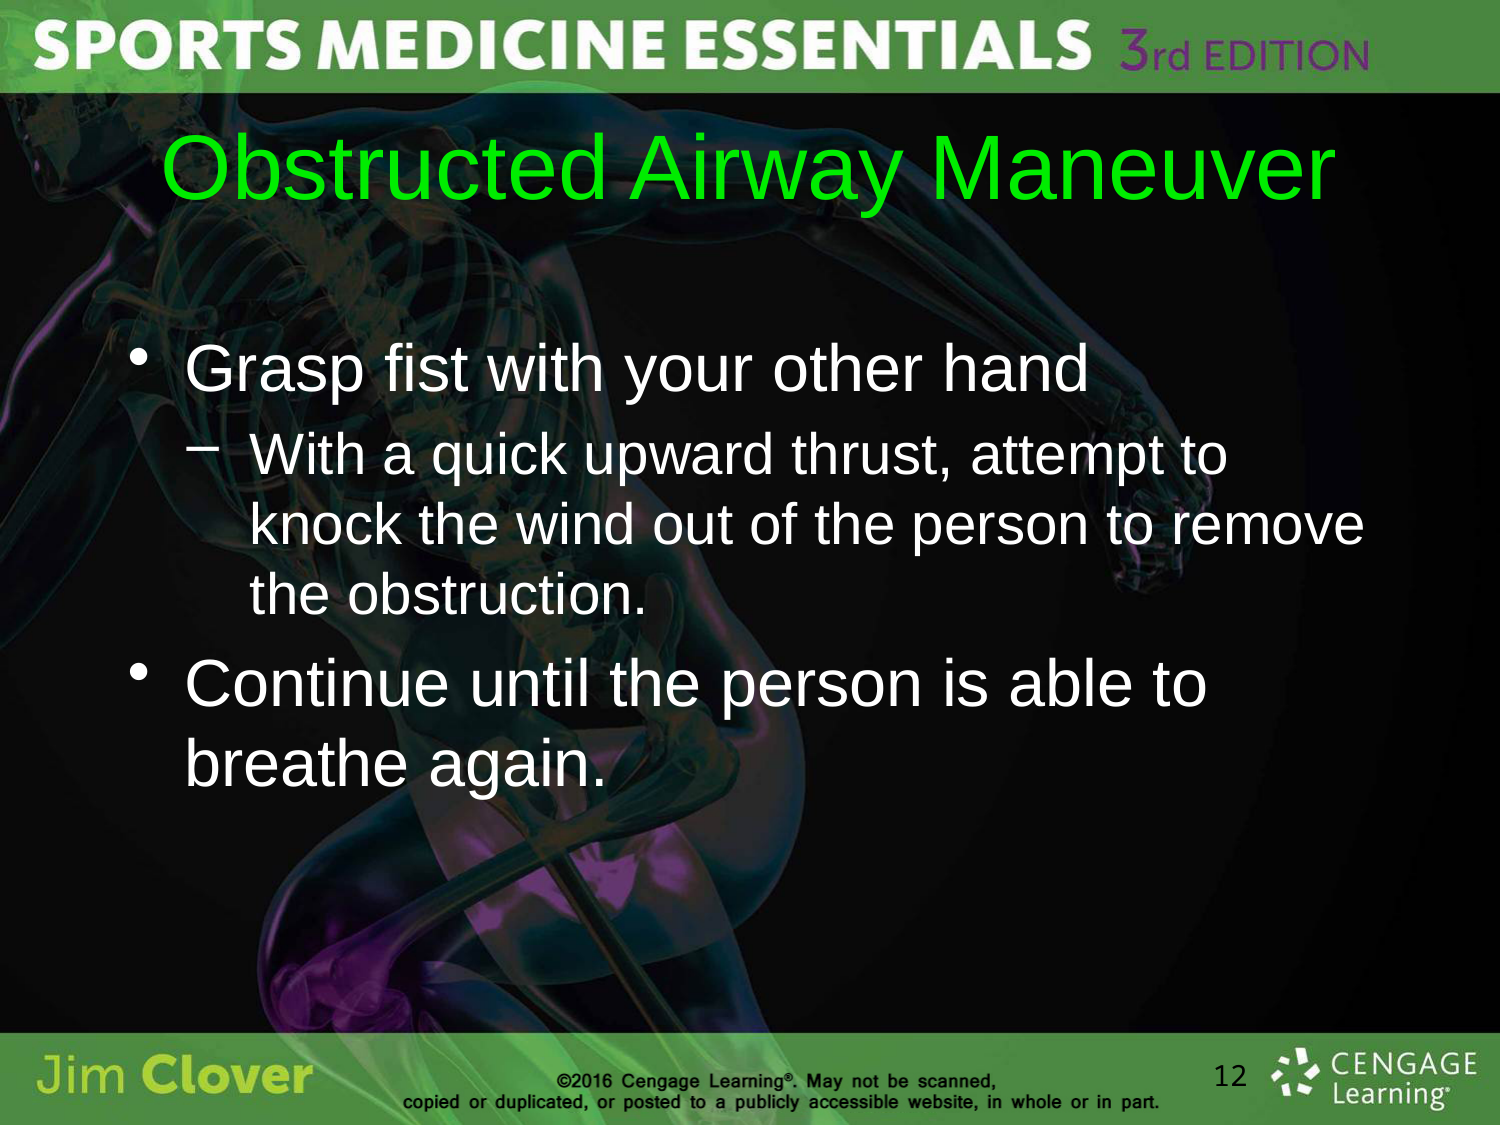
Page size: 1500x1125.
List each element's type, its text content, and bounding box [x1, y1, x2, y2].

title Obstructed Airway Maneuver [112, 107, 1388, 271]
list Grasp fist with your other hand With a quick upward thrust, attempt to knock the wind out of the person to remove the obstruction. Continue until the person is able to breathe again. [112, 317, 1388, 1043]
slide_number 12 [950, 1050, 1263, 1125]
picture [0, 0, 1500, 1125]
